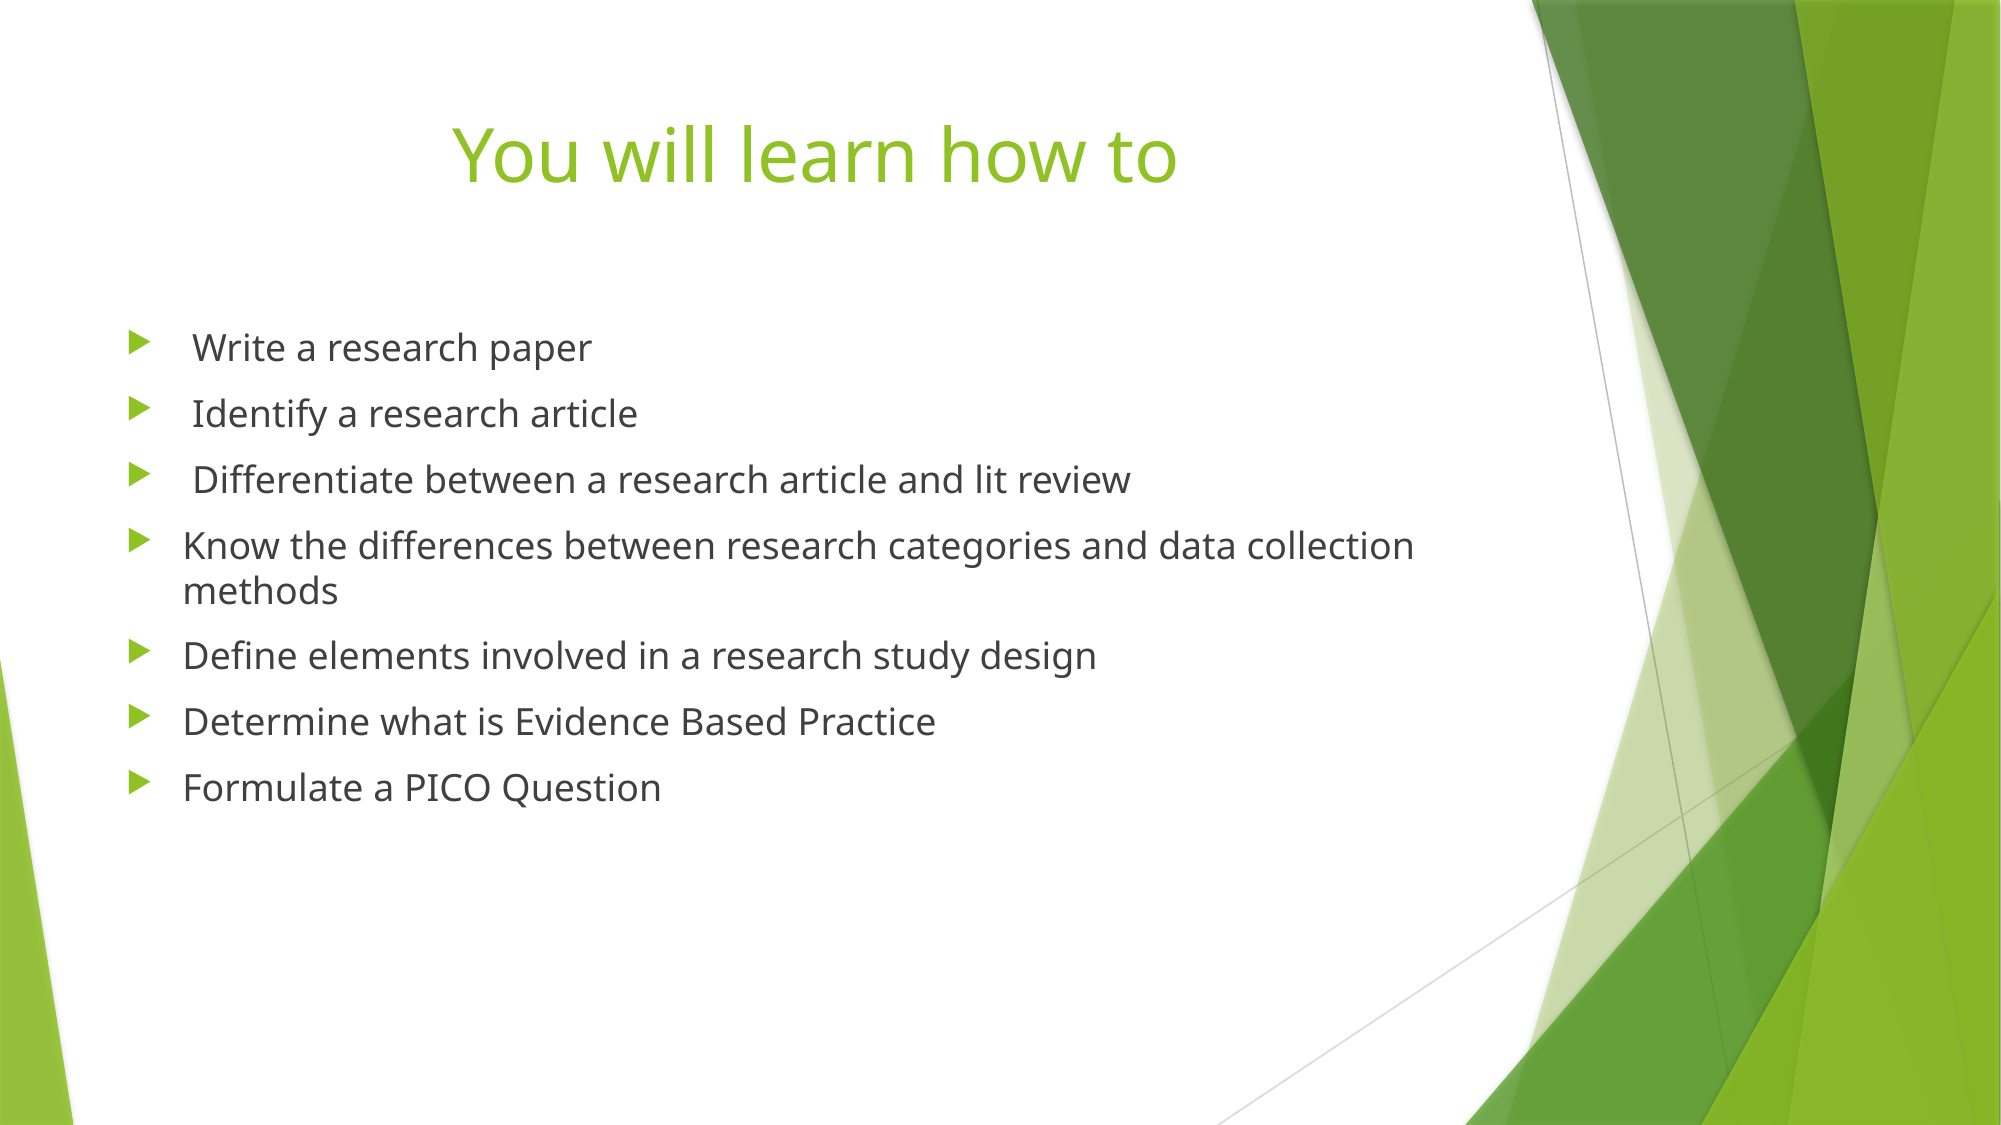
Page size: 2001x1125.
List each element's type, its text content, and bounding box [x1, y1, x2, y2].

list Write a research paper Identify a research article Differentiate between a research article and lit review Know the differences between research categories and data collection methods Define elements involved in a research study design Determine what is Evidence Based Practice Formulate a PICO Question [111, 316, 1522, 991]
title You will learn how to [111, 99, 1522, 316]
